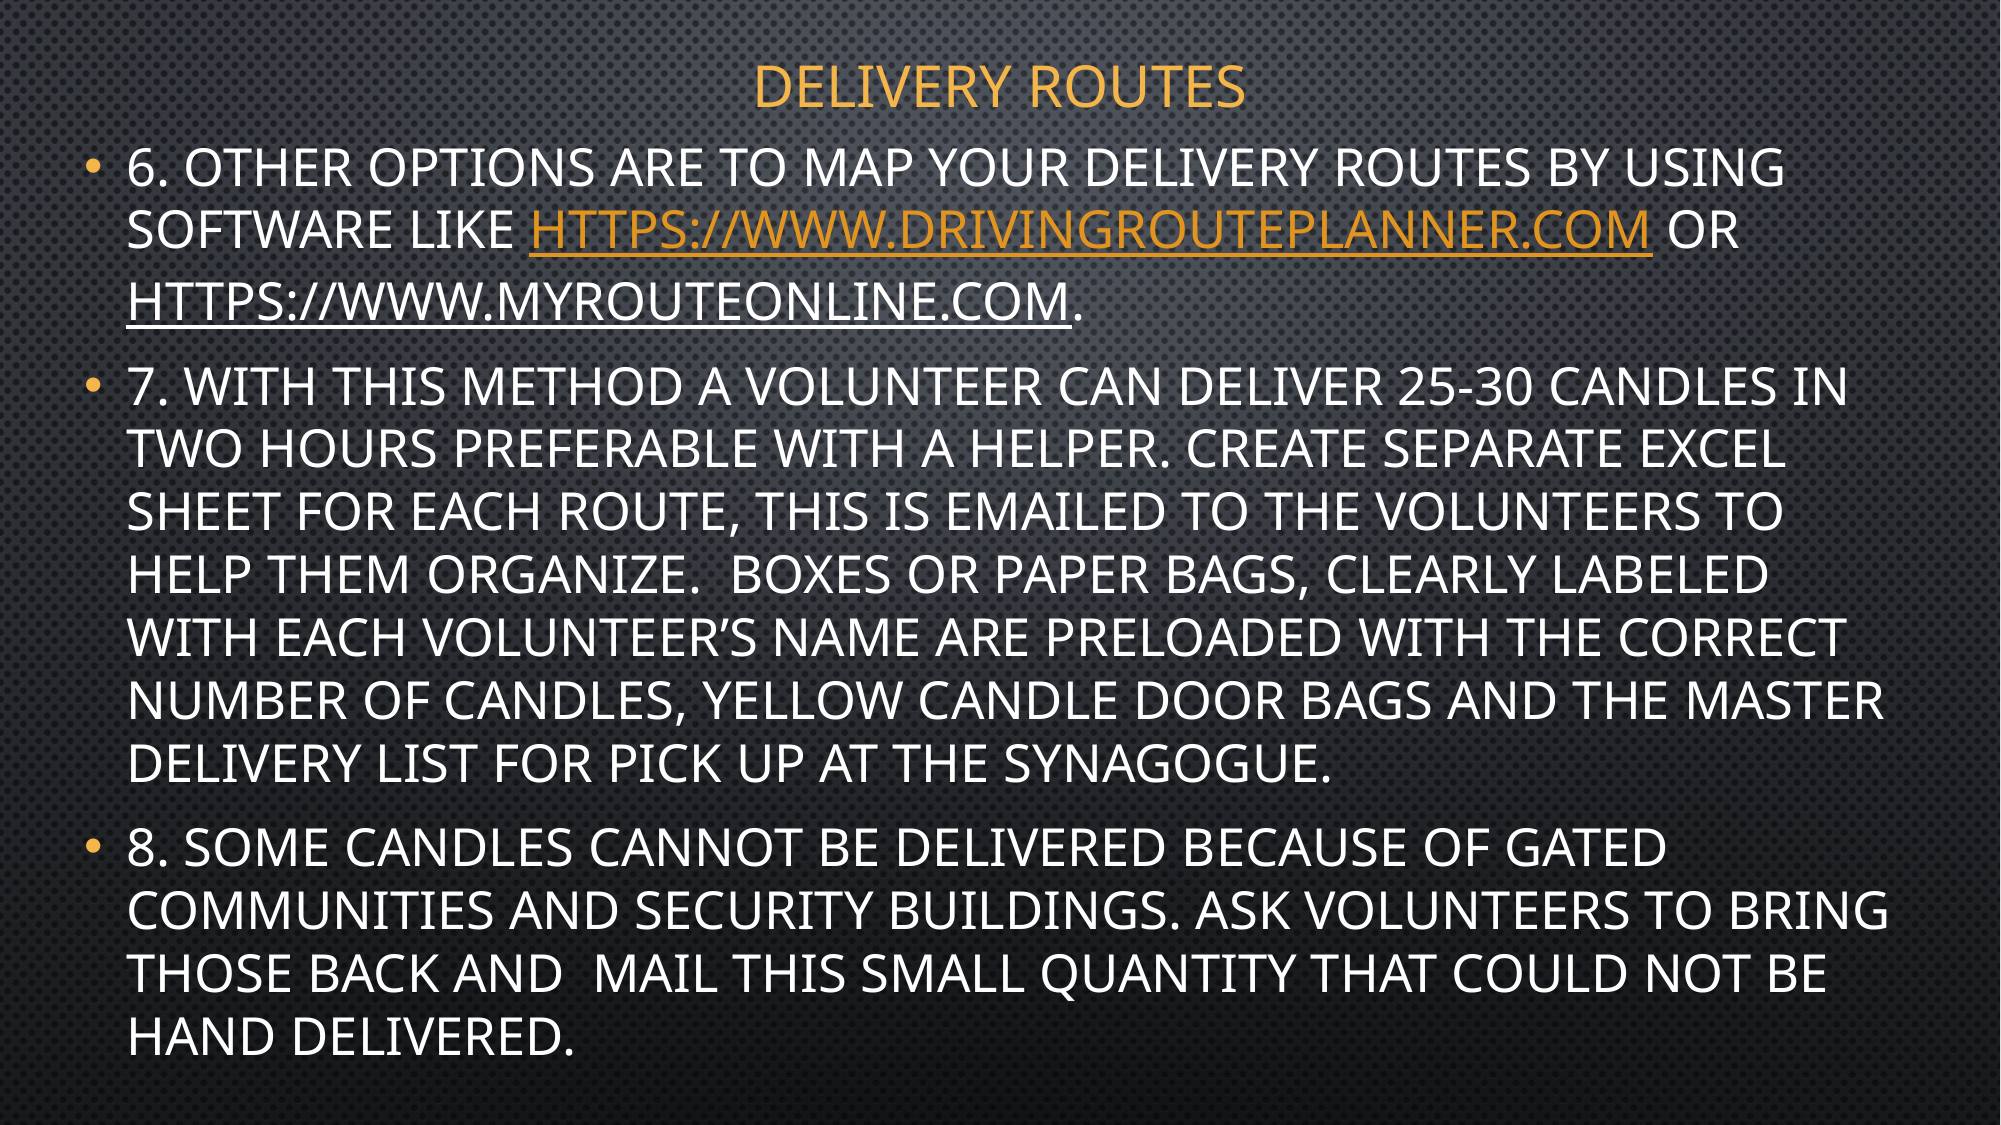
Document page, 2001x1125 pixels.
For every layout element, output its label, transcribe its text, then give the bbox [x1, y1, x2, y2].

title Delivery routes [187, 41, 1813, 126]
list 6. Other options are to Map your delivery routes by using software like https://www.drivingrouteplanner.com or https://www.myrouteonline.com. 7. With this method a volunteer can deliver 25-30 candles in two hours preferable with a helper. Create separate excel sheet for each route, this is emailed to the volunteers to help them organize. Boxes or paper bags, clearly labeled with each volunteer’s name are preloaded with the correct number of candles, Yellow Candle door bags and the master delivery list for pick up at the synagogue. 8. Some candles cannot be delivered because of gated communities and security buildings. Ask volunteers to bring those back and mail this small quantity that could not be hand delivered. [69, 126, 1925, 1084]
